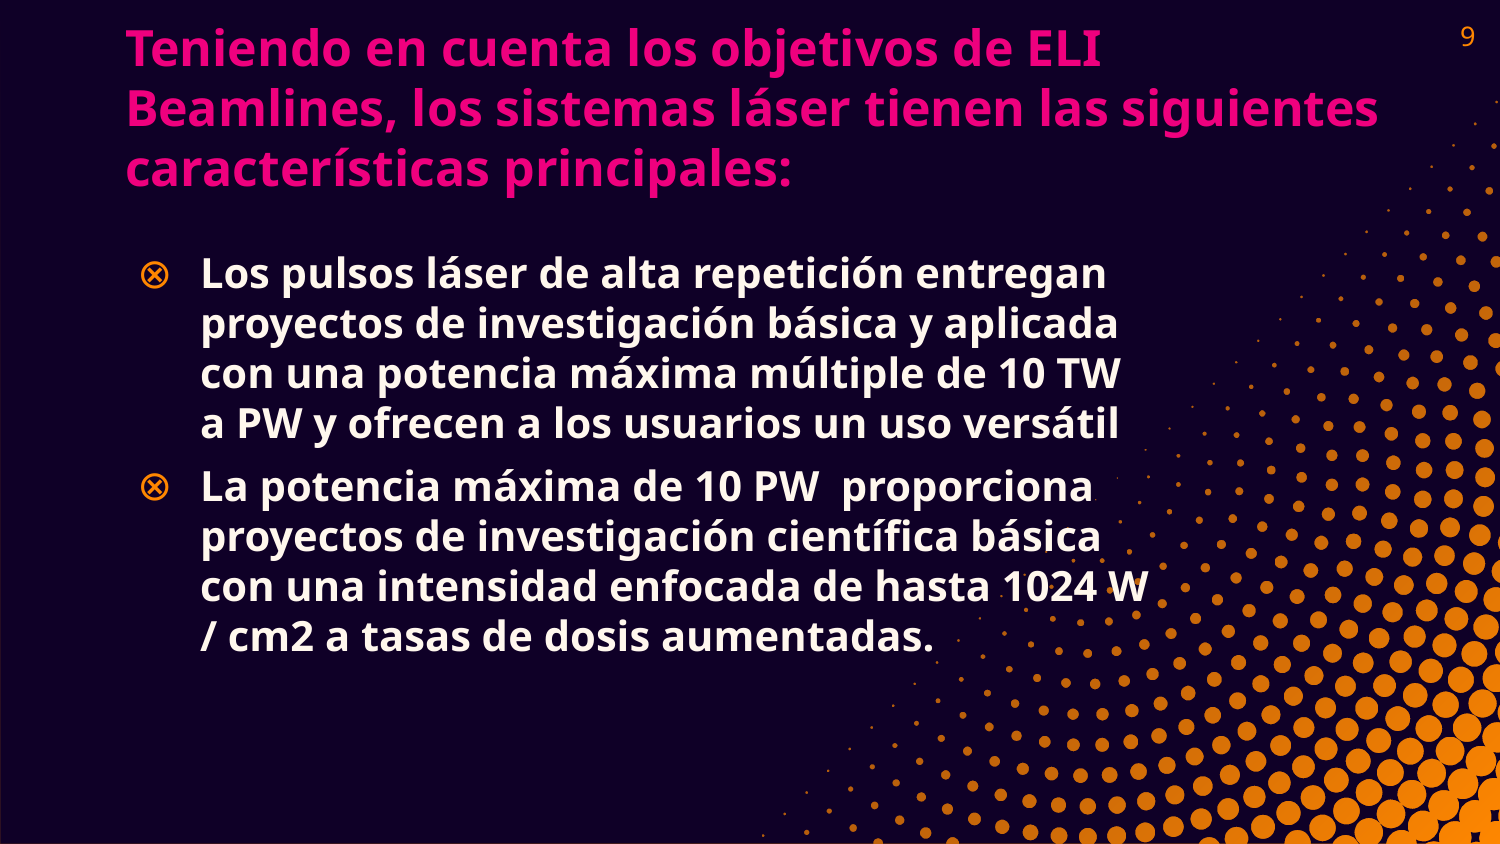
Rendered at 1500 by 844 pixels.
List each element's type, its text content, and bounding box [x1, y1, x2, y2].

slide_number 9 [1385, 5, 1476, 71]
title Teniendo en cuenta los objetivos de ELI Beamlines, los sistemas láser tienen las siguientes características principales: [125, 58, 1386, 287]
list Los pulsos láser de alta repetición entregan proyectos de investigación básica y aplicada con una potencia máxima múltiple de 10 TW a PW y ofrecen a los usuarios un uso versátil La potencia máxima de 10 PW proporciona proyectos de investigación científica básica con una intensidad enfocada de hasta 1024 W / cm2 a tasas de dosis aumentadas. [125, 246, 1152, 727]
